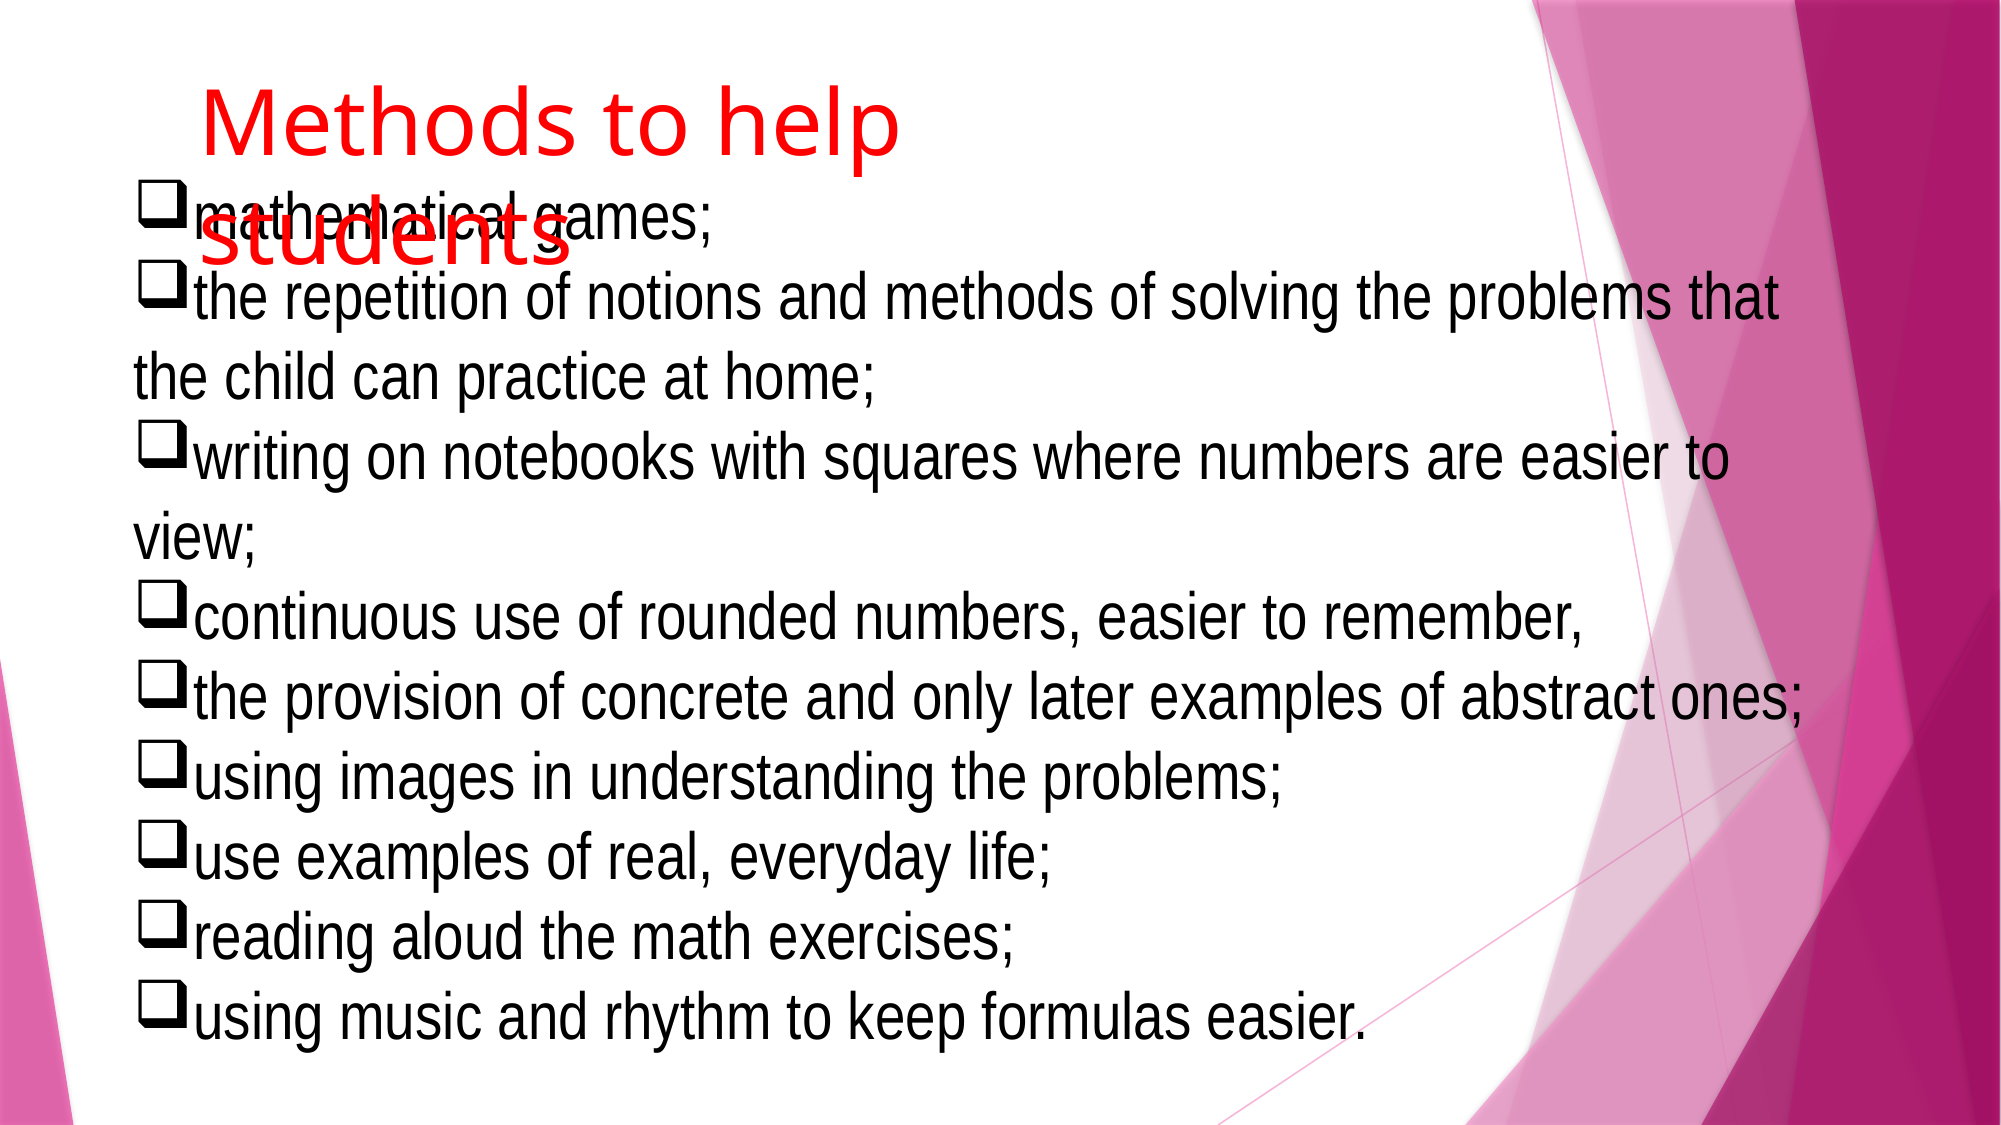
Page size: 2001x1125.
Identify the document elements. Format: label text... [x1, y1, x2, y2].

text_box Methods to help students [183, 56, 1310, 291]
text_box mathematical games; the repetition of notions and methods of solving the problems that the child can practice at home; writing on notebooks with squares where numbers are easier to view; continuous use of rounded numbers, easier to remember, the provision of concrete and only later examples of abstract ones; using images in understanding the problems; use examples of real, everyday life; reading aloud the math exercises; using music and rhythm to keep formulas easier. [118, 165, 1832, 1060]
